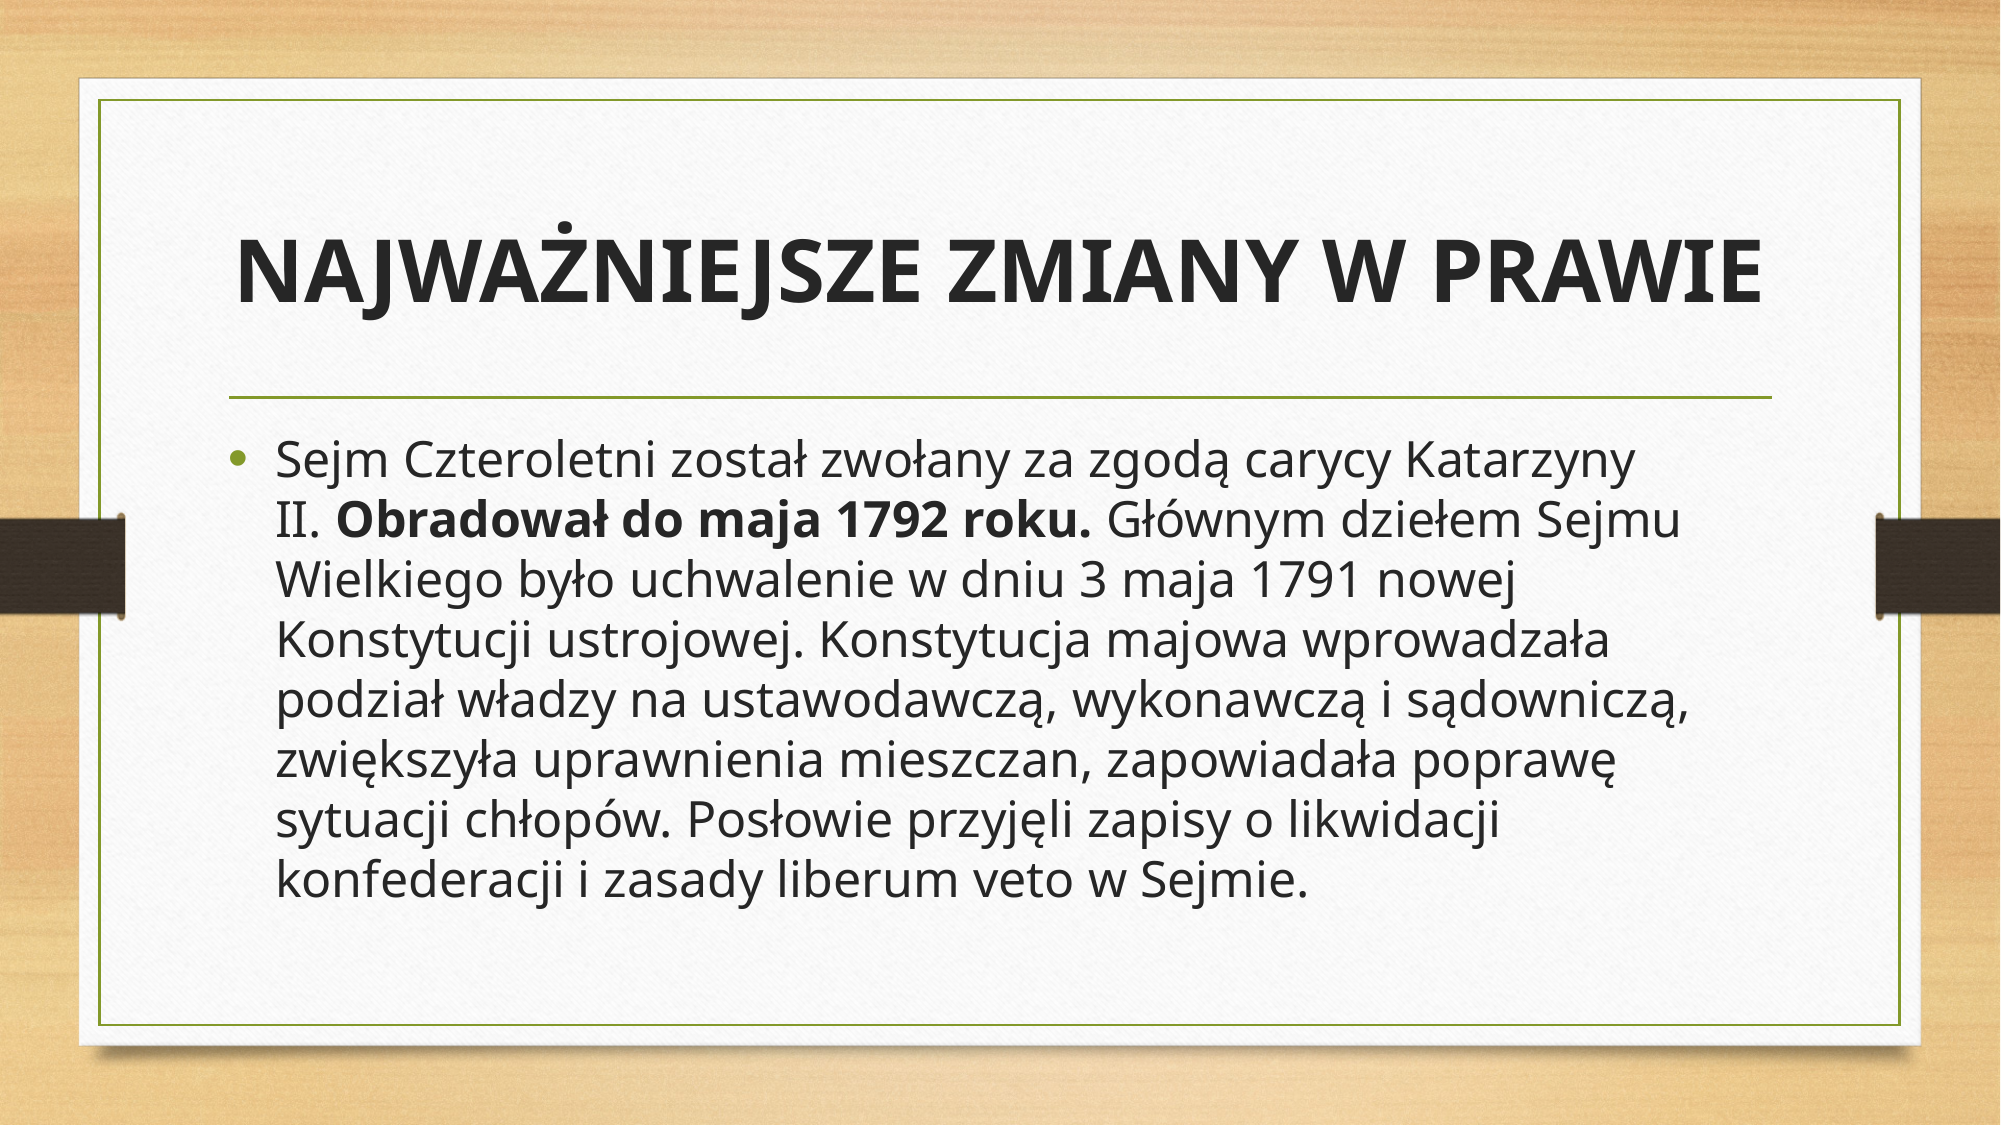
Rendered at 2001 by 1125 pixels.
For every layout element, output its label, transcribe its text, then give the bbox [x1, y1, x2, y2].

title NAJWAŻNIEJSZE ZMIANY W PRAWIE [212, 161, 1788, 375]
picture [0, 0, 2001, 1125]
list Sejm Czteroletni został zwołany za zgodą carycy Katarzyny II. Obradował do maja 1792 roku. Głównym dziełem Sejmu Wielkiego było uchwalenie w dniu 3 maja 1791 nowej Konstytucji ustrojowej. Konstytucja majowa wprowadzała podział władzy na ustawodawczą, wykonawczą i sądowniczą, zwiększyła uprawnienia mieszczan, zapowiadała poprawę sytuacji chłopów. Posłowie przyjęli zapisy o likwidacji konfederacji i zasady liberum veto w Sejmie. [213, 420, 1775, 963]
